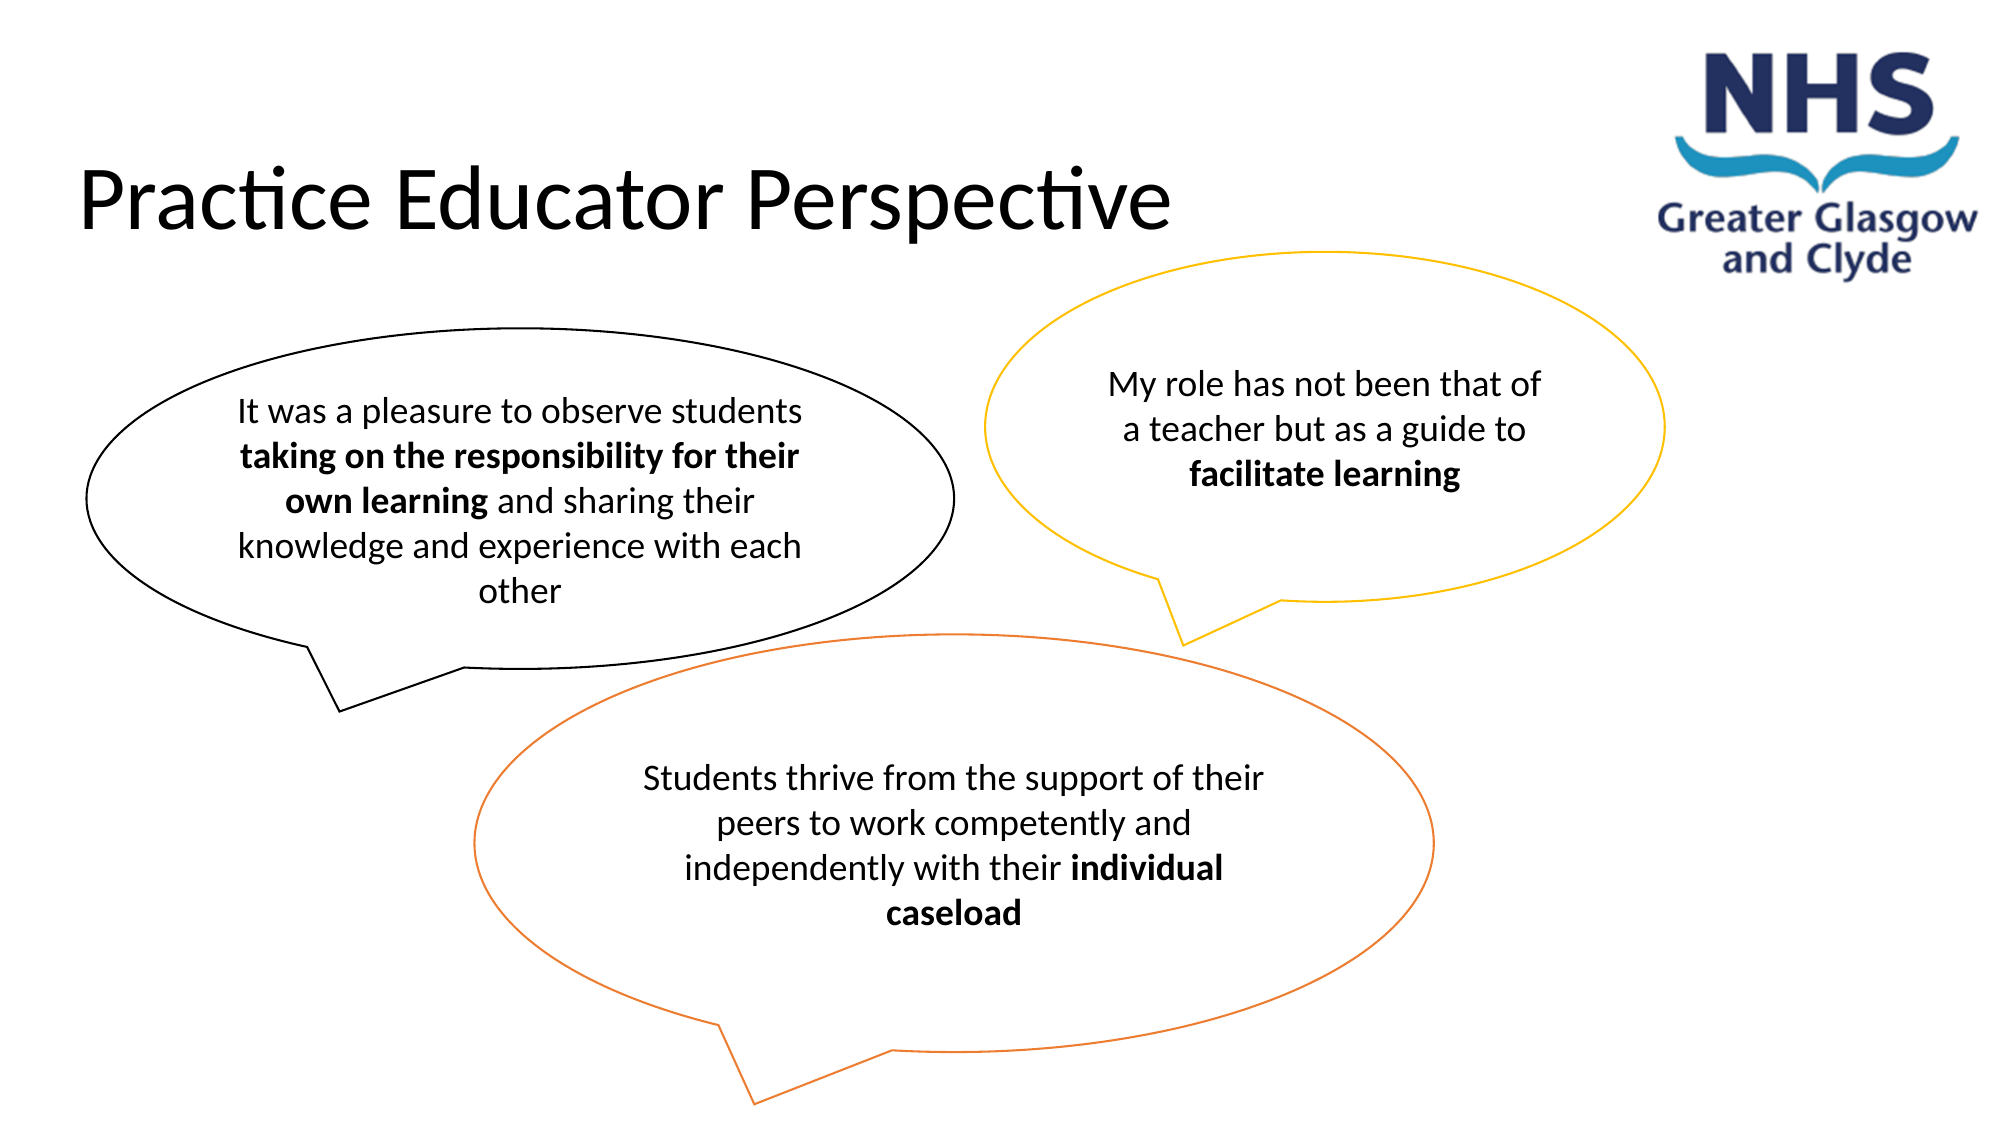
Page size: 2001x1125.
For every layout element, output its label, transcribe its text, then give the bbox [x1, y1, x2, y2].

text_box Students thrive from the support of their peers to work competently and independently with their individual caseload [473, 633, 1435, 1106]
title Practice Educator Perspective [63, 90, 1649, 309]
picture [1649, 0, 1986, 336]
text_box My role has not been that of a teacher but as a guide to facilitate learning [984, 250, 1666, 647]
text_box It was a pleasure to observe students taking on the responsibility for their own learning and sharing their knowledge and experience with each other [85, 327, 956, 713]
